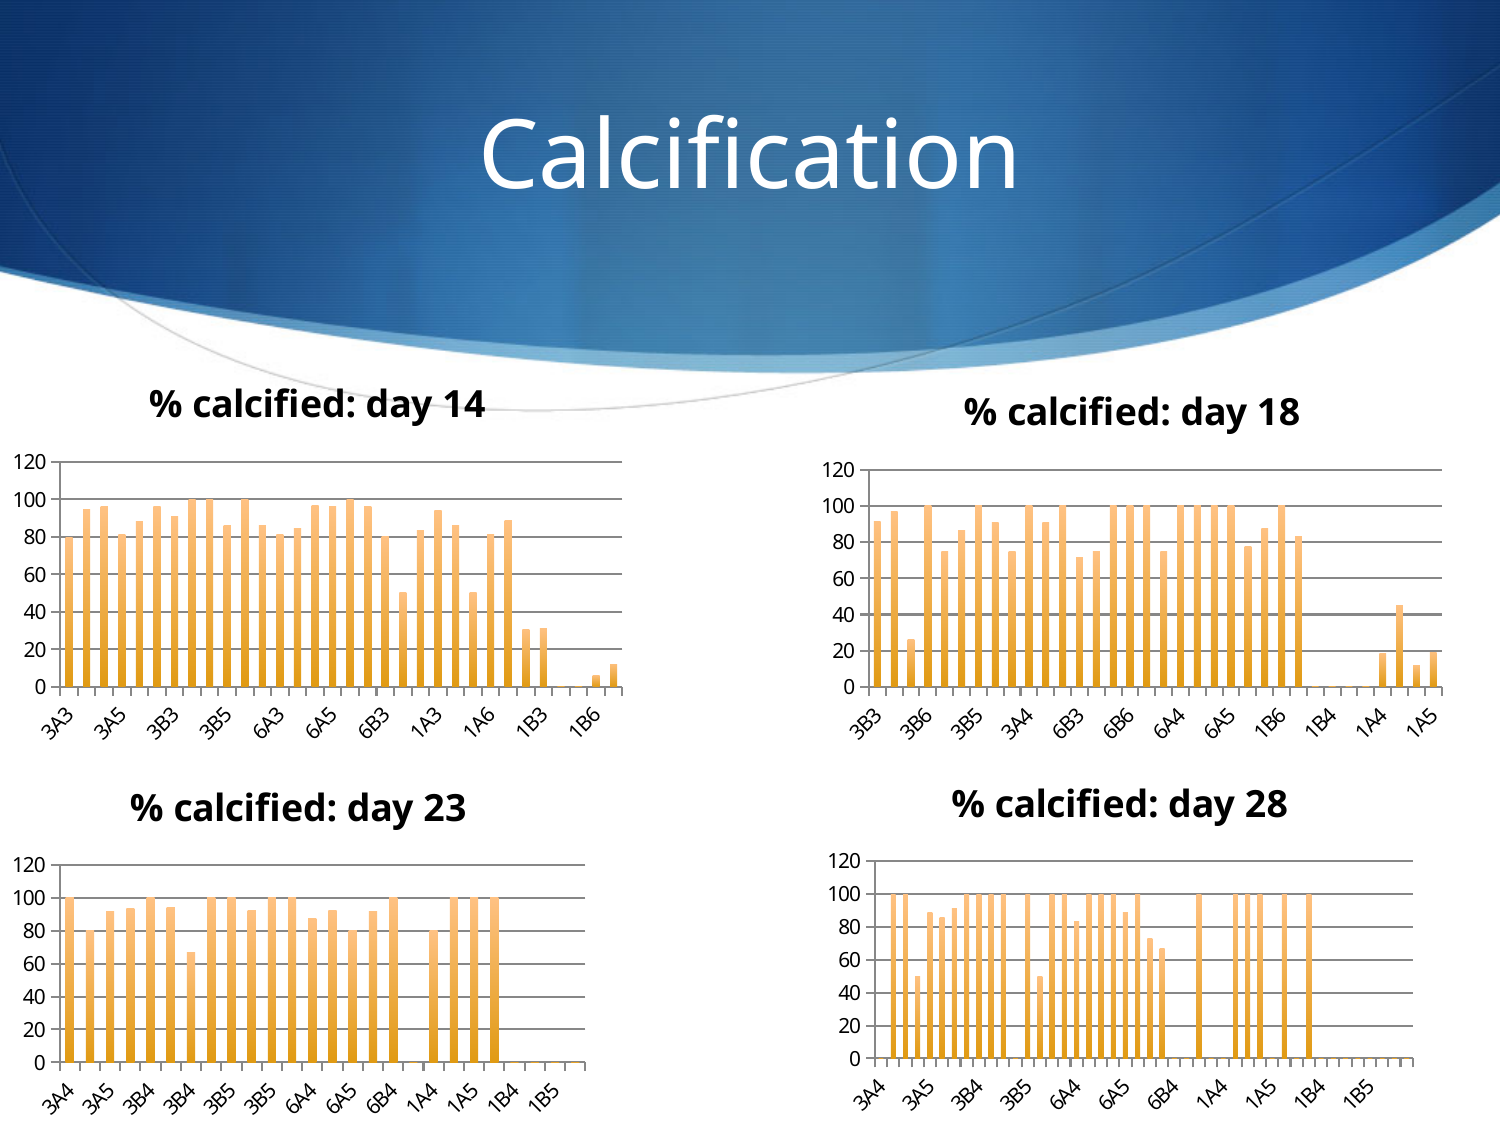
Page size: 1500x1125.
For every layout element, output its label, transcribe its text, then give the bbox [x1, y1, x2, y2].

chart [807, 357, 1457, 1125]
picture [0, 0, 1500, 1125]
chart [0, 348, 636, 1125]
title Calcification [75, 56, 1425, 245]
